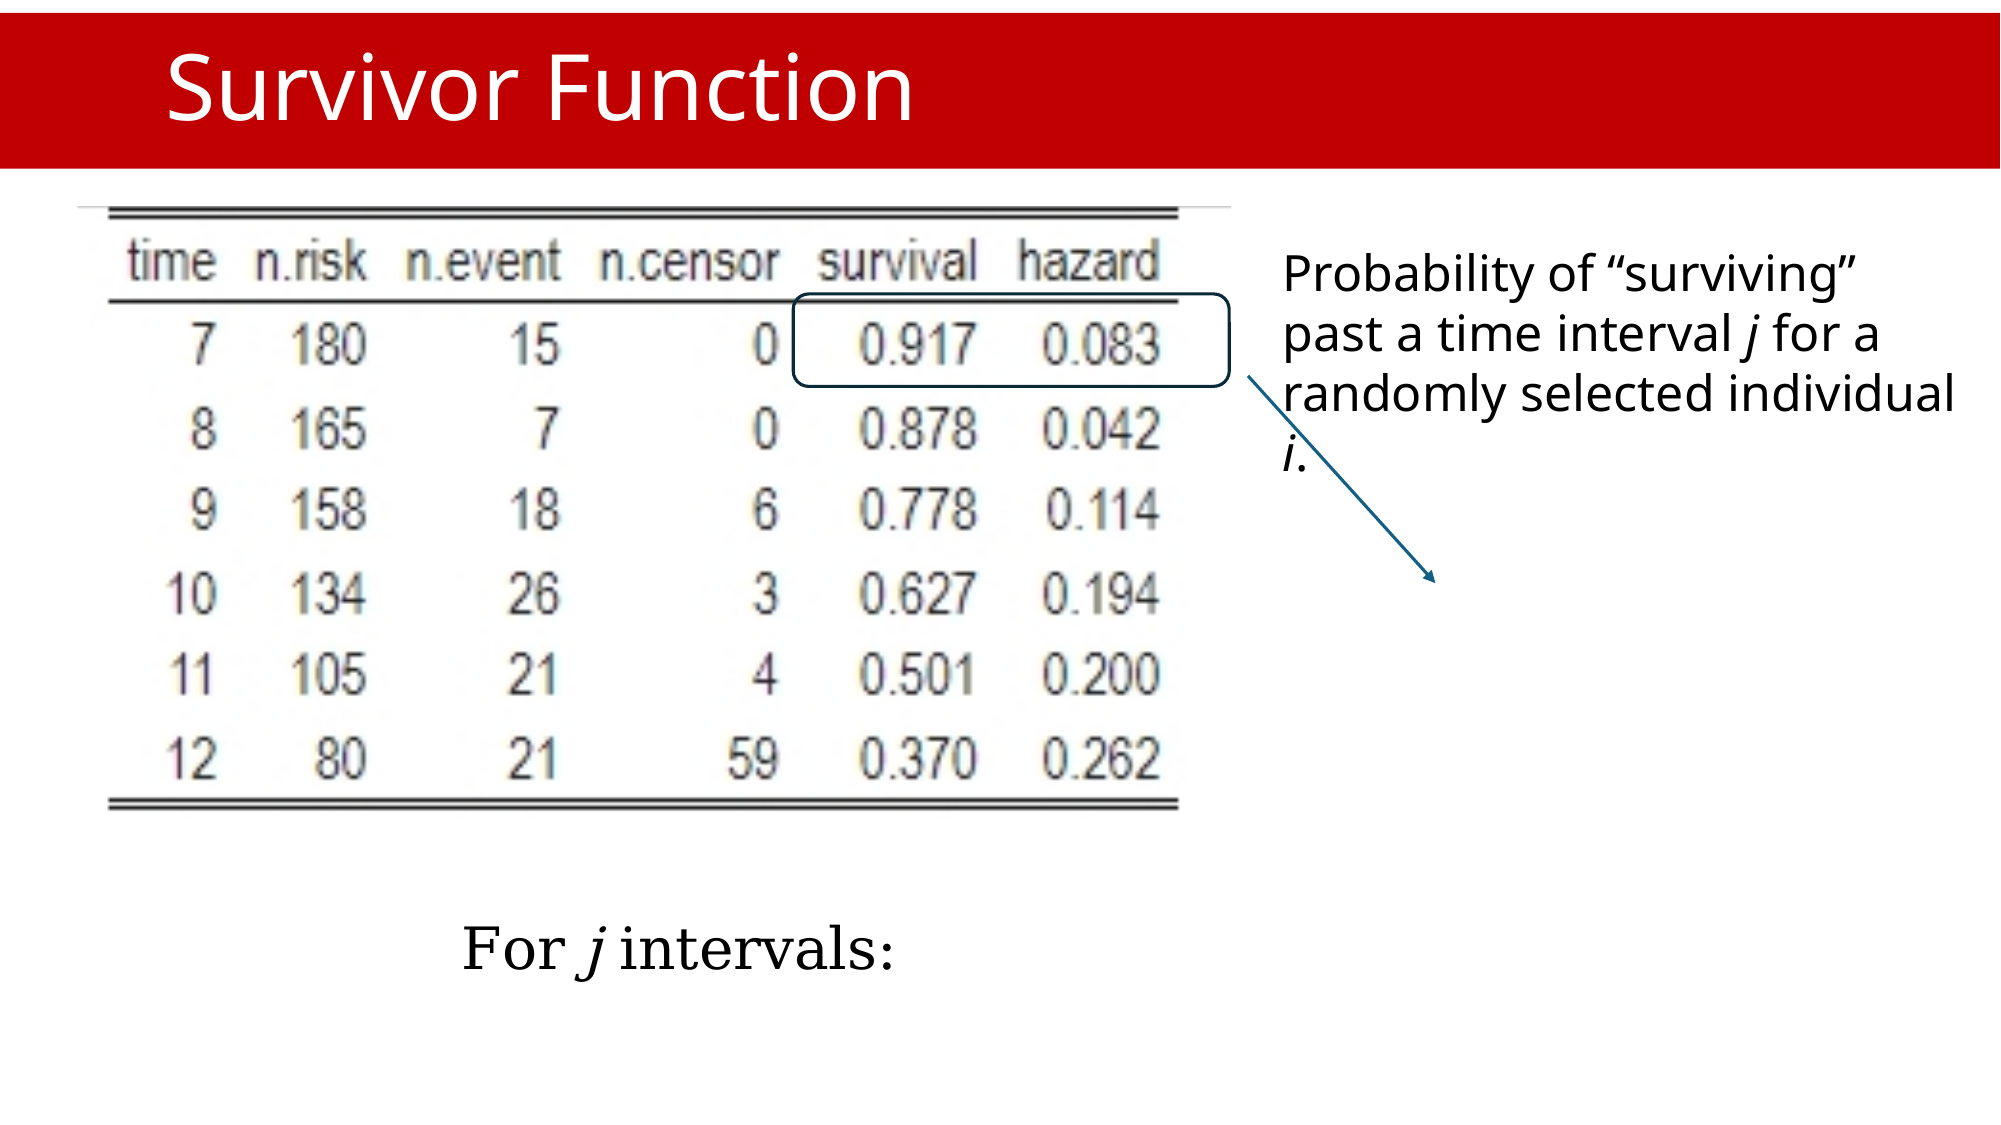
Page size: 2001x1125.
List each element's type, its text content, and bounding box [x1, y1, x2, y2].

text_box Probability of “surviving” past a time interval j for a randomly selected individual i. [1267, 234, 1975, 490]
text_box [1247, 375, 1436, 584]
picture [76, 205, 1232, 829]
title Survivor Function [0, 12, 2000, 169]
